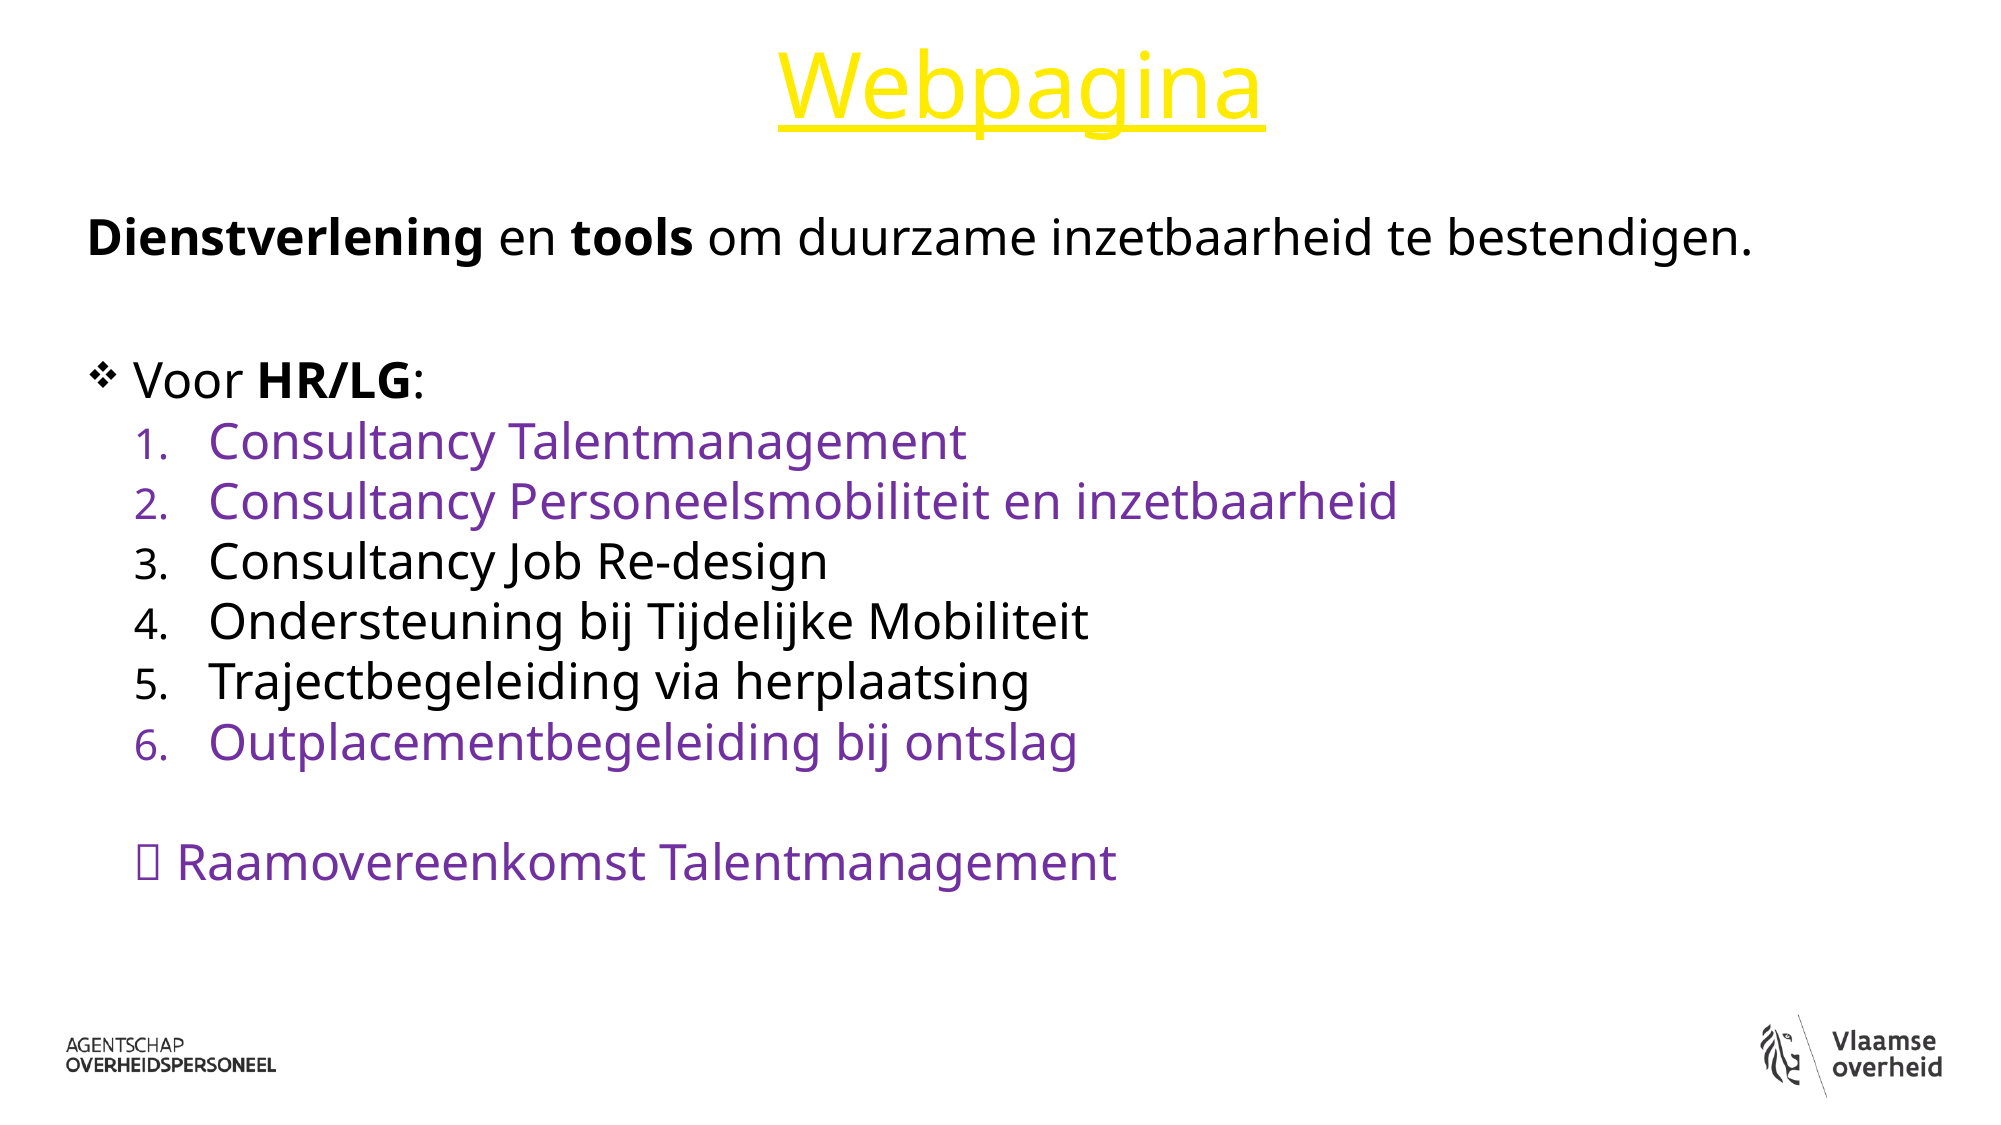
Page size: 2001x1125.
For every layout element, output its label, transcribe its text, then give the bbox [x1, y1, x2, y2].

title Webpagina [82, 12, 1961, 212]
list Dienstverlening en tools om duurzame inzetbaarheid te bestendigen. Voor HR/LG: Consultancy Talentmanagement Consultancy Personeelsmobiliteit en inzetbaarheid Consultancy Job Re-design Ondersteuning bij Tijdelijke Mobiliteit Trajectbegeleiding via herplaatsing Outplacementbegeleiding bij ontslag  Raamovereenkomst Talentmanagement [39, 212, 1918, 865]
picture [1751, 1008, 1949, 1103]
picture [60, 1034, 276, 1077]
